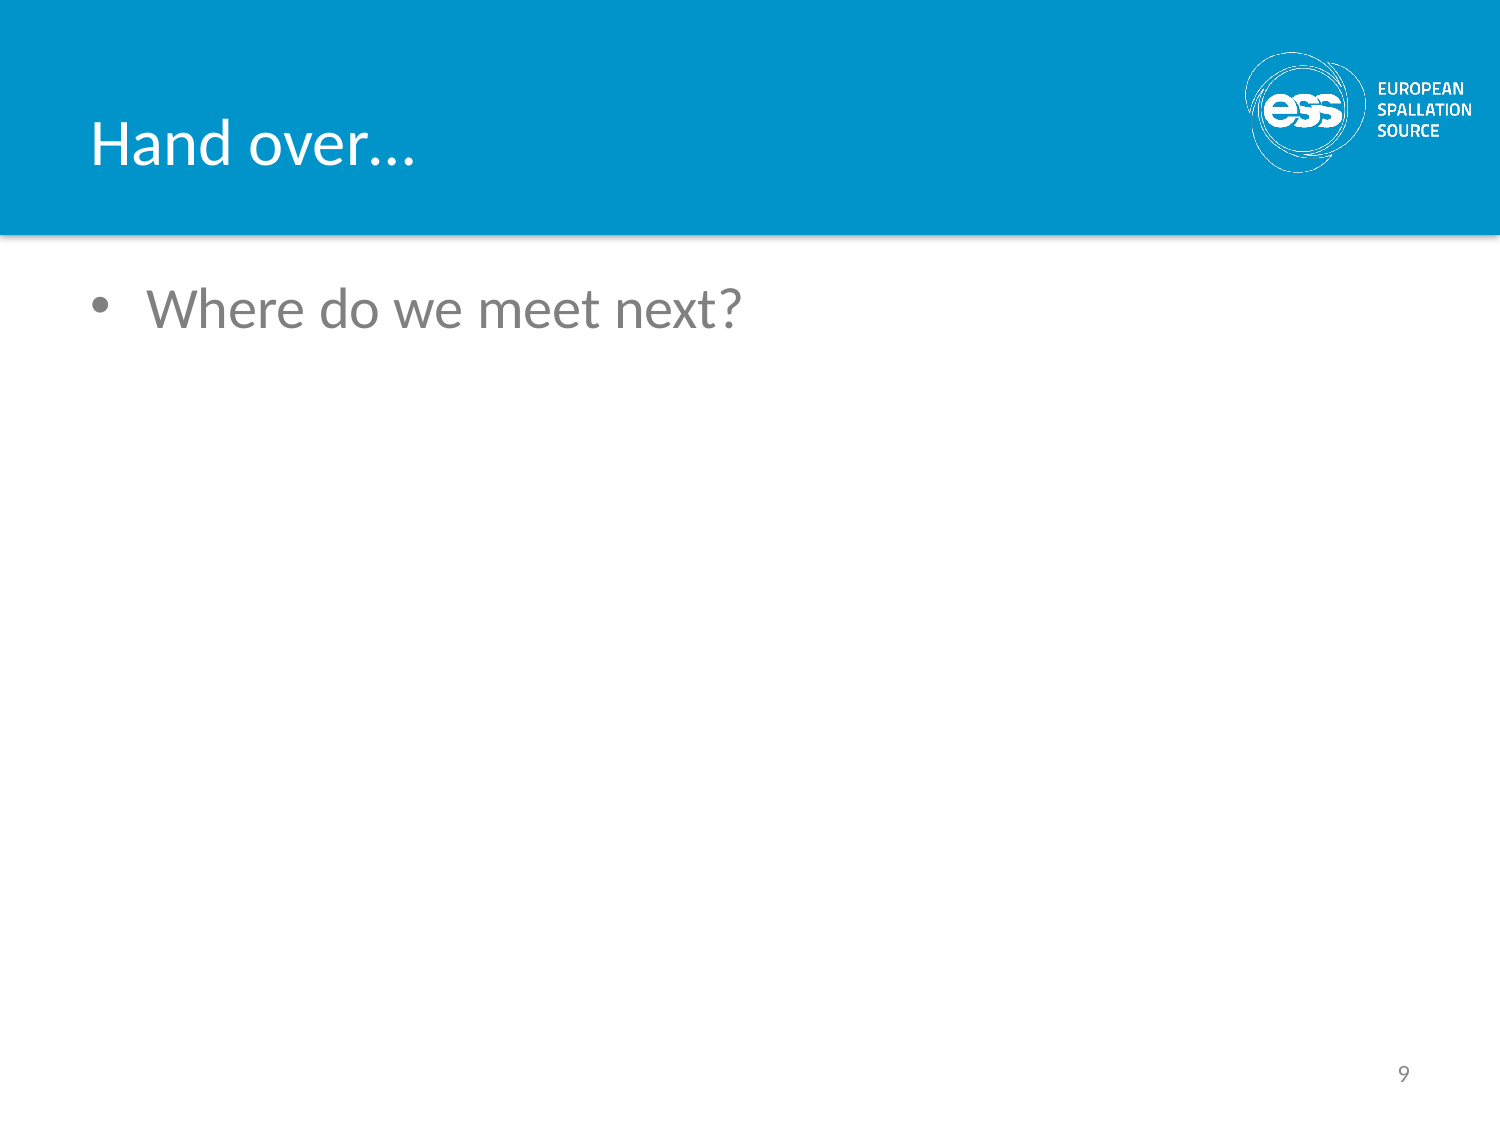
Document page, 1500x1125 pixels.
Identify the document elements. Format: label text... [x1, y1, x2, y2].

picture [1389, 104, 1393, 115]
picture [1264, 94, 1342, 127]
list Where do we meet next? [75, 262, 1425, 1005]
picture [1436, 104, 1444, 115]
title Hand over… [75, 45, 1247, 233]
picture [1432, 125, 1438, 136]
picture [1454, 83, 1458, 94]
picture [1409, 104, 1415, 115]
picture [1418, 104, 1423, 115]
picture [1400, 83, 1407, 94]
picture [1379, 83, 1385, 94]
picture [1443, 86, 1450, 93]
slide_number 9 [1074, 1042, 1425, 1103]
picture [1398, 109, 1406, 115]
picture [1422, 125, 1428, 134]
picture [1423, 83, 1430, 94]
